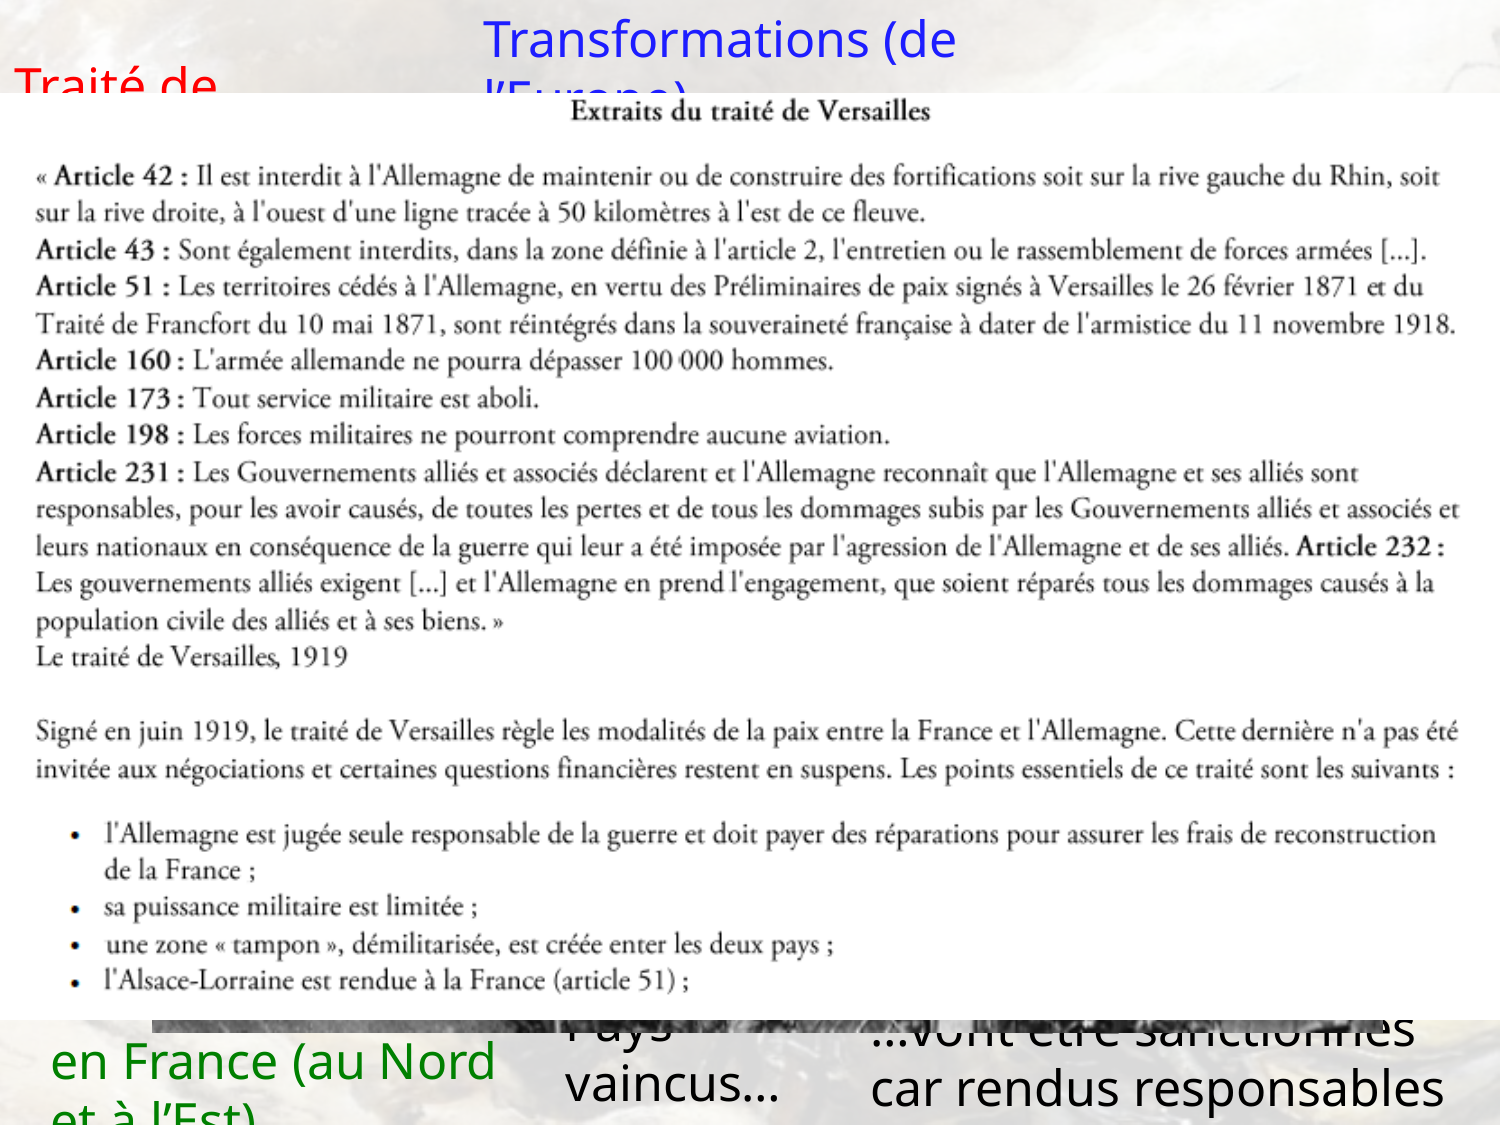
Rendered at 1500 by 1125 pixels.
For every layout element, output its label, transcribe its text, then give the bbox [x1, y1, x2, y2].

text_box Les plus violents combats ont eu lieu en France (au Nord et à l’Est) [35, 1027, 551, 1125]
text_box Traité de Versailles [0, 46, 411, 93]
text_box Pays vaincus… [550, 1041, 855, 1120]
picture [0, 93, 1500, 1033]
text_box …vont être sanctionnés car rendus responsables de la guerre [855, 1026, 1500, 1125]
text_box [767, 87, 985, 92]
text_box Transformations (de l’Europe) [468, 0, 1090, 92]
